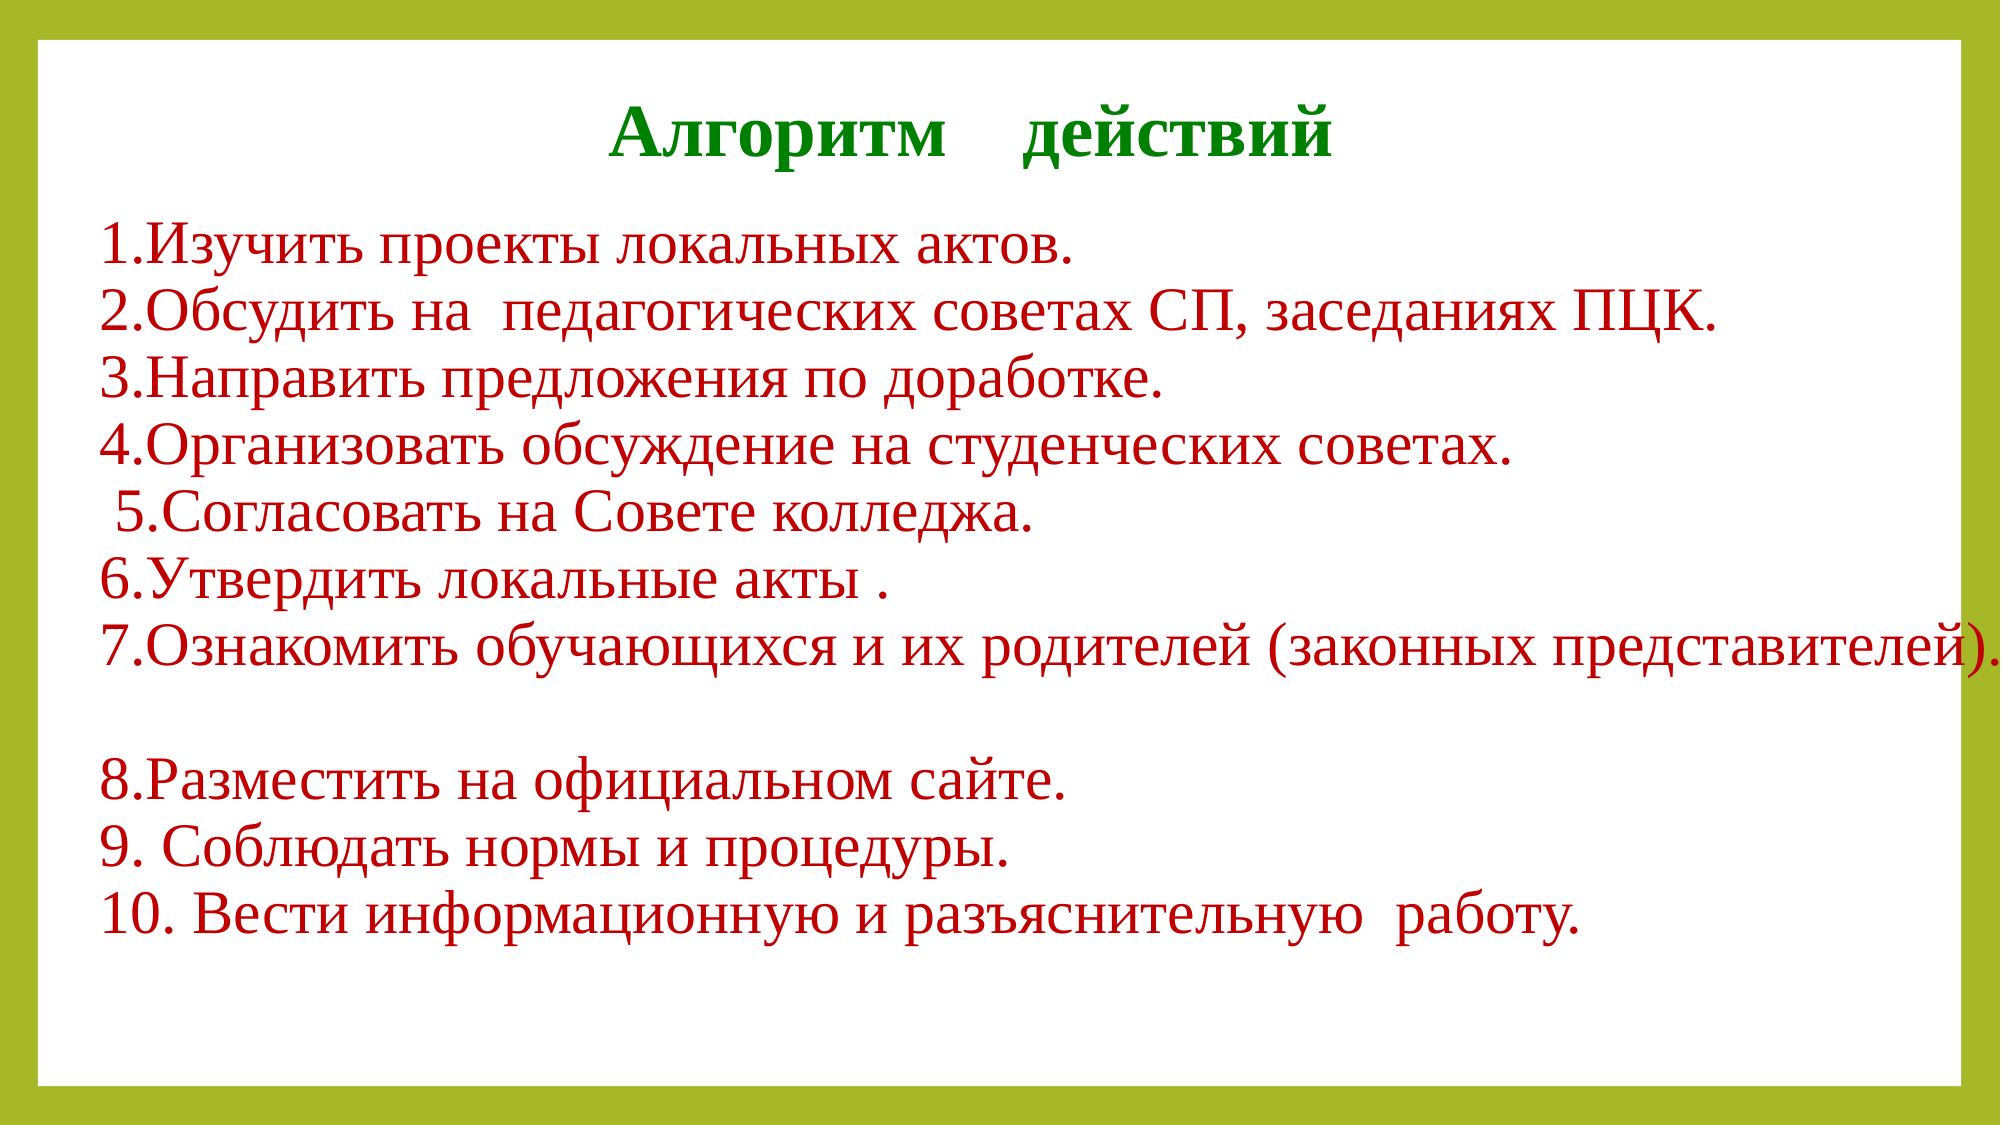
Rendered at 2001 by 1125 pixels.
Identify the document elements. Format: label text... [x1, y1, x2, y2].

table_header Алгоритм действий [520, 83, 1442, 178]
title 1.Изучить проекты локальных актов. 2.Обсудить на педагогических советах СП, заседаниях ПЦК. 3.Направить предложения по доработке. 4.Организовать обсуждение на студенческих советах. 5.Согласовать на Совете колледжа. 6.Утвердить локальные акты . 7.Ознакомить обучающихся и их родителей (законных представителей). 8.Разместить на официальном сайте. 9. Соблюдать нормы и процедуры. 10. Вести информационную и разъяснительную работу. [84, 200, 2000, 958]
